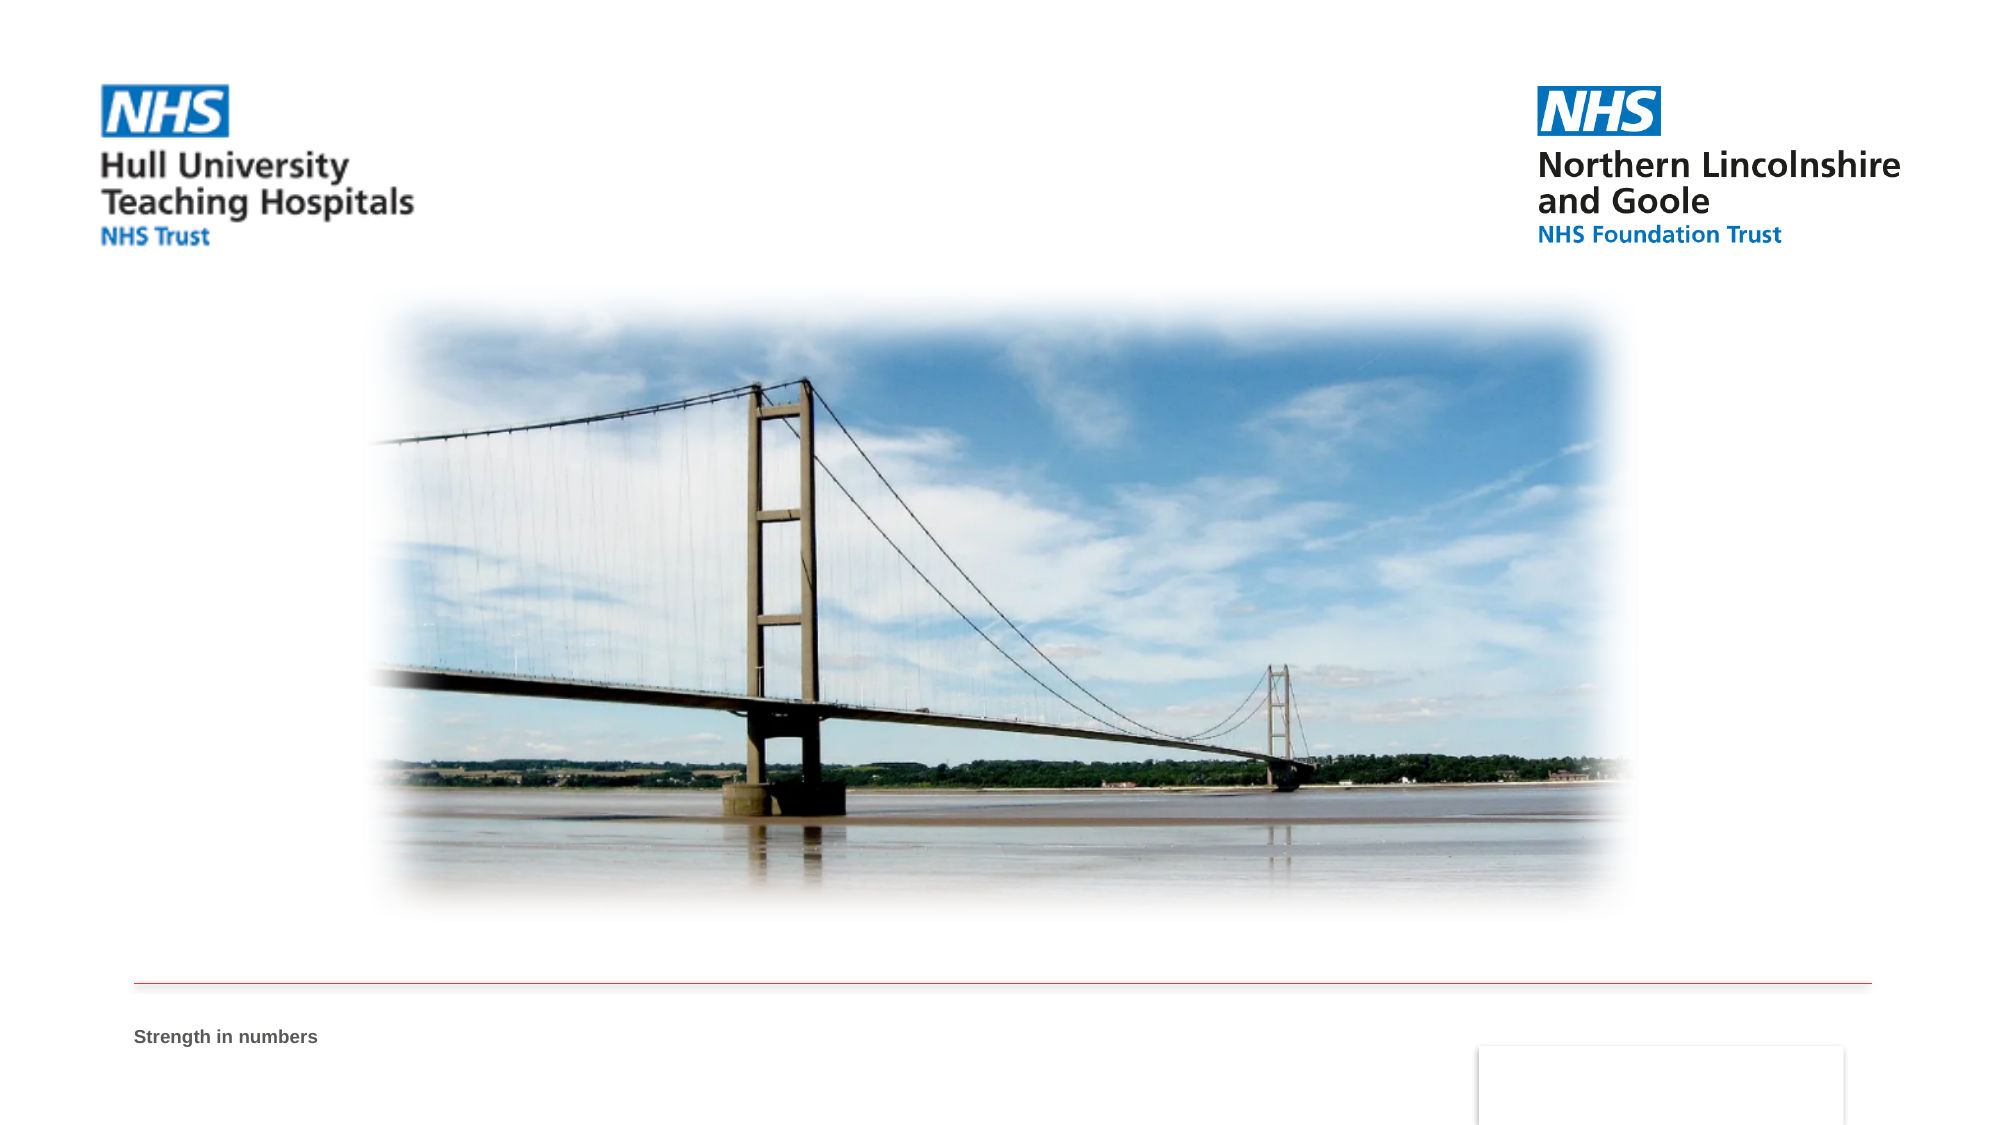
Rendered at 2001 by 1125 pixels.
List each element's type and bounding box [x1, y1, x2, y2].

picture [82, 67, 432, 264]
picture [1515, 54, 1942, 264]
picture [361, 285, 1639, 924]
